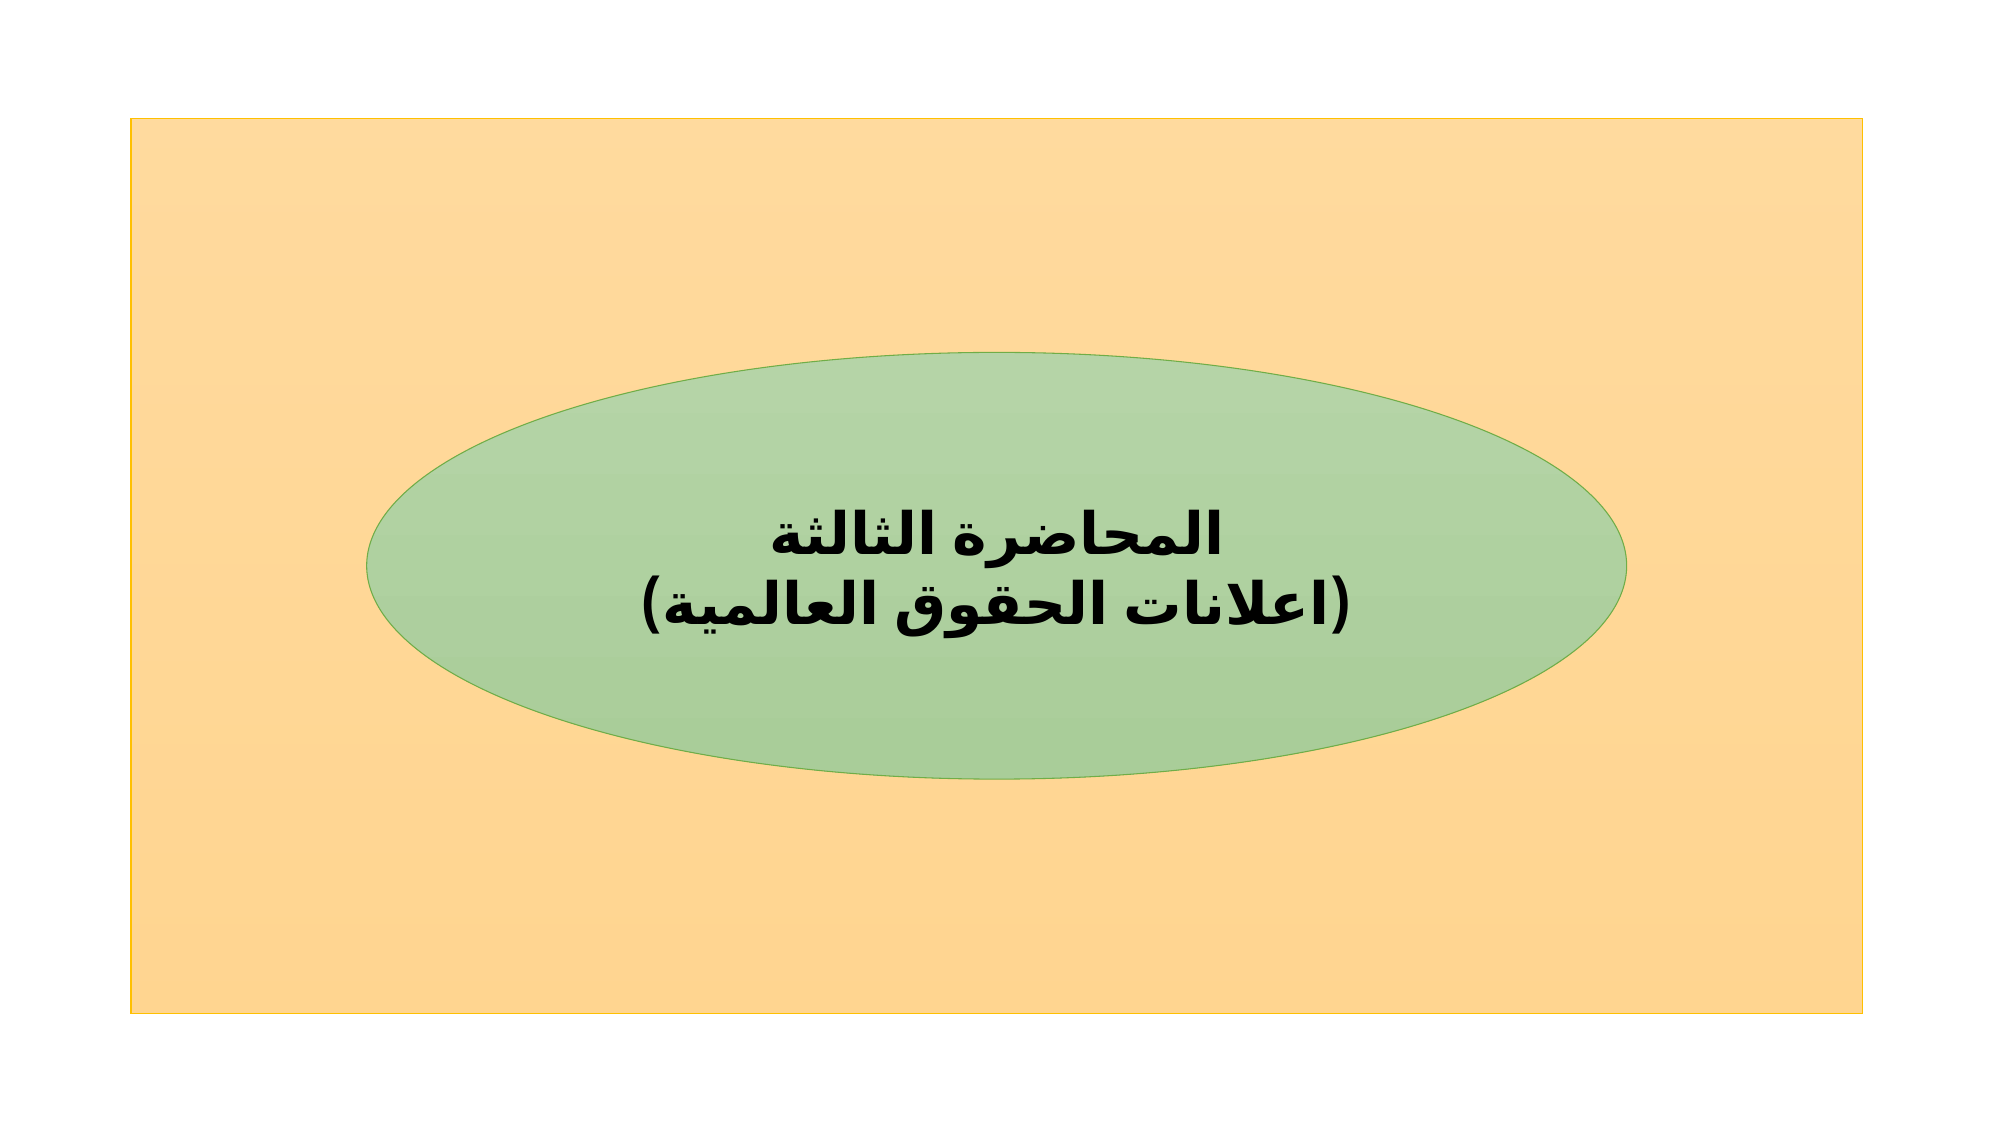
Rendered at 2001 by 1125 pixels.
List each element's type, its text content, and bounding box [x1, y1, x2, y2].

list [130, 118, 1863, 1014]
text_box المحاضرة الثالثة (اعلانات الحقوق العالمية) [366, 351, 1628, 780]
